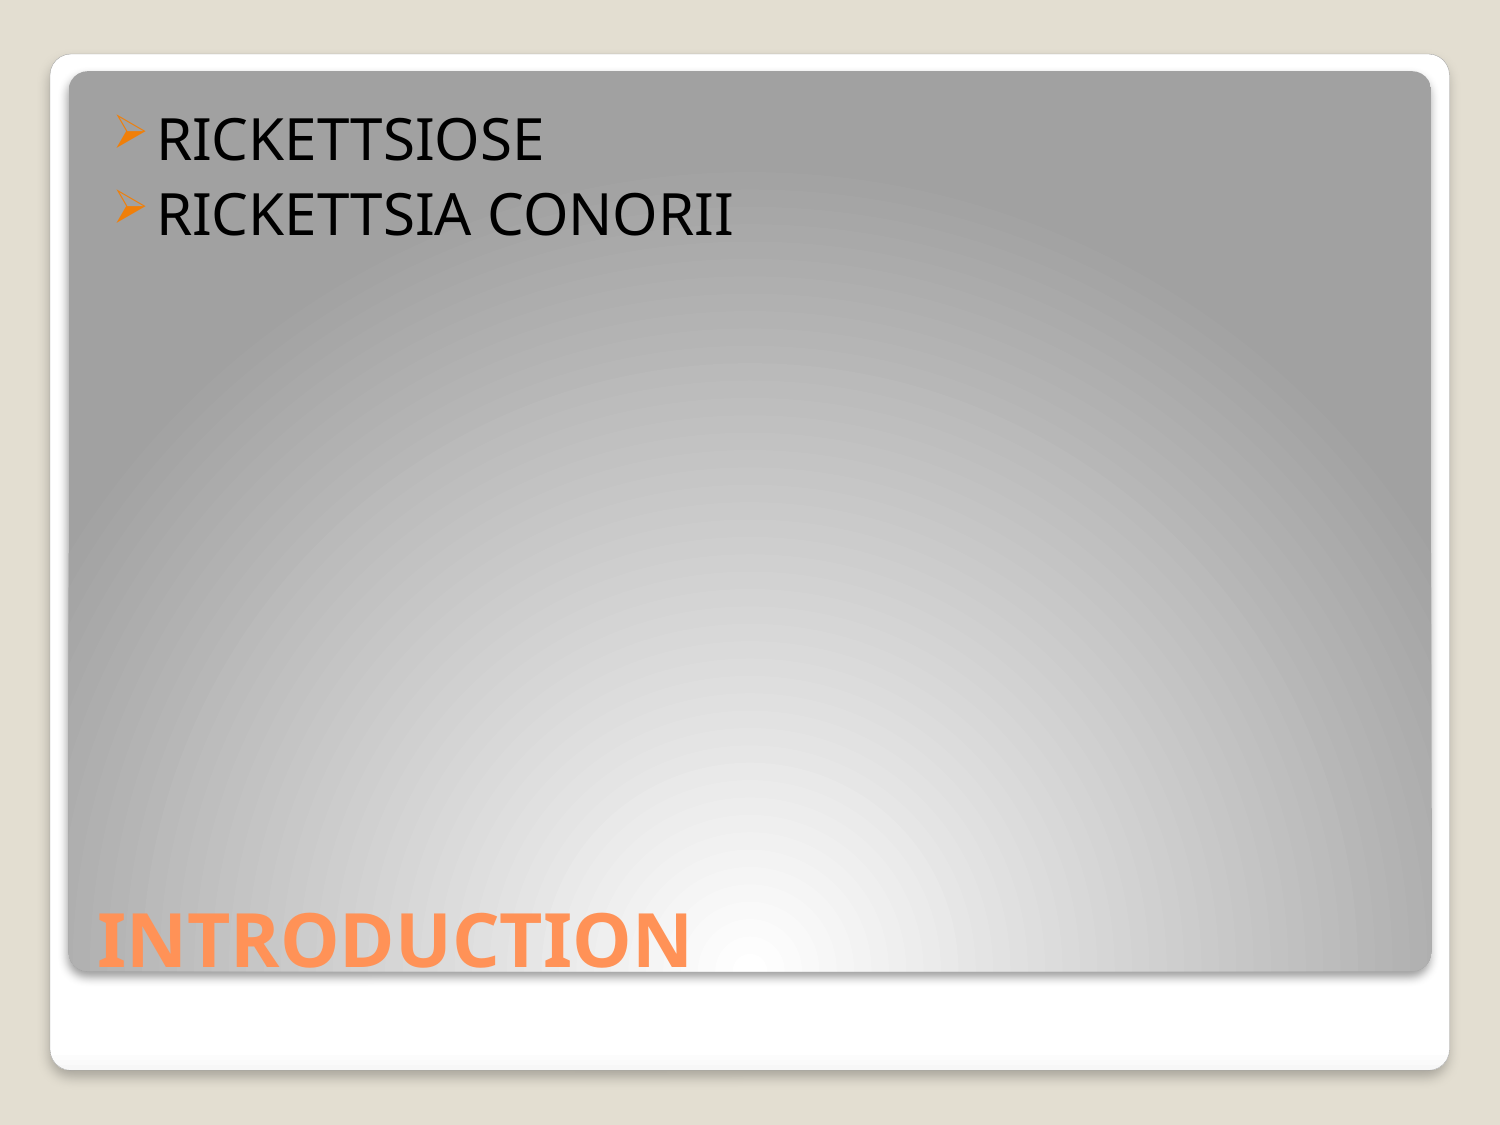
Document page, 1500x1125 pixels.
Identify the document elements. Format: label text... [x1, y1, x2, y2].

list RICKETTSIOSE RICKETTSIA CONORII [82, 86, 1425, 774]
title INTRODUCTION [82, 817, 1425, 990]
